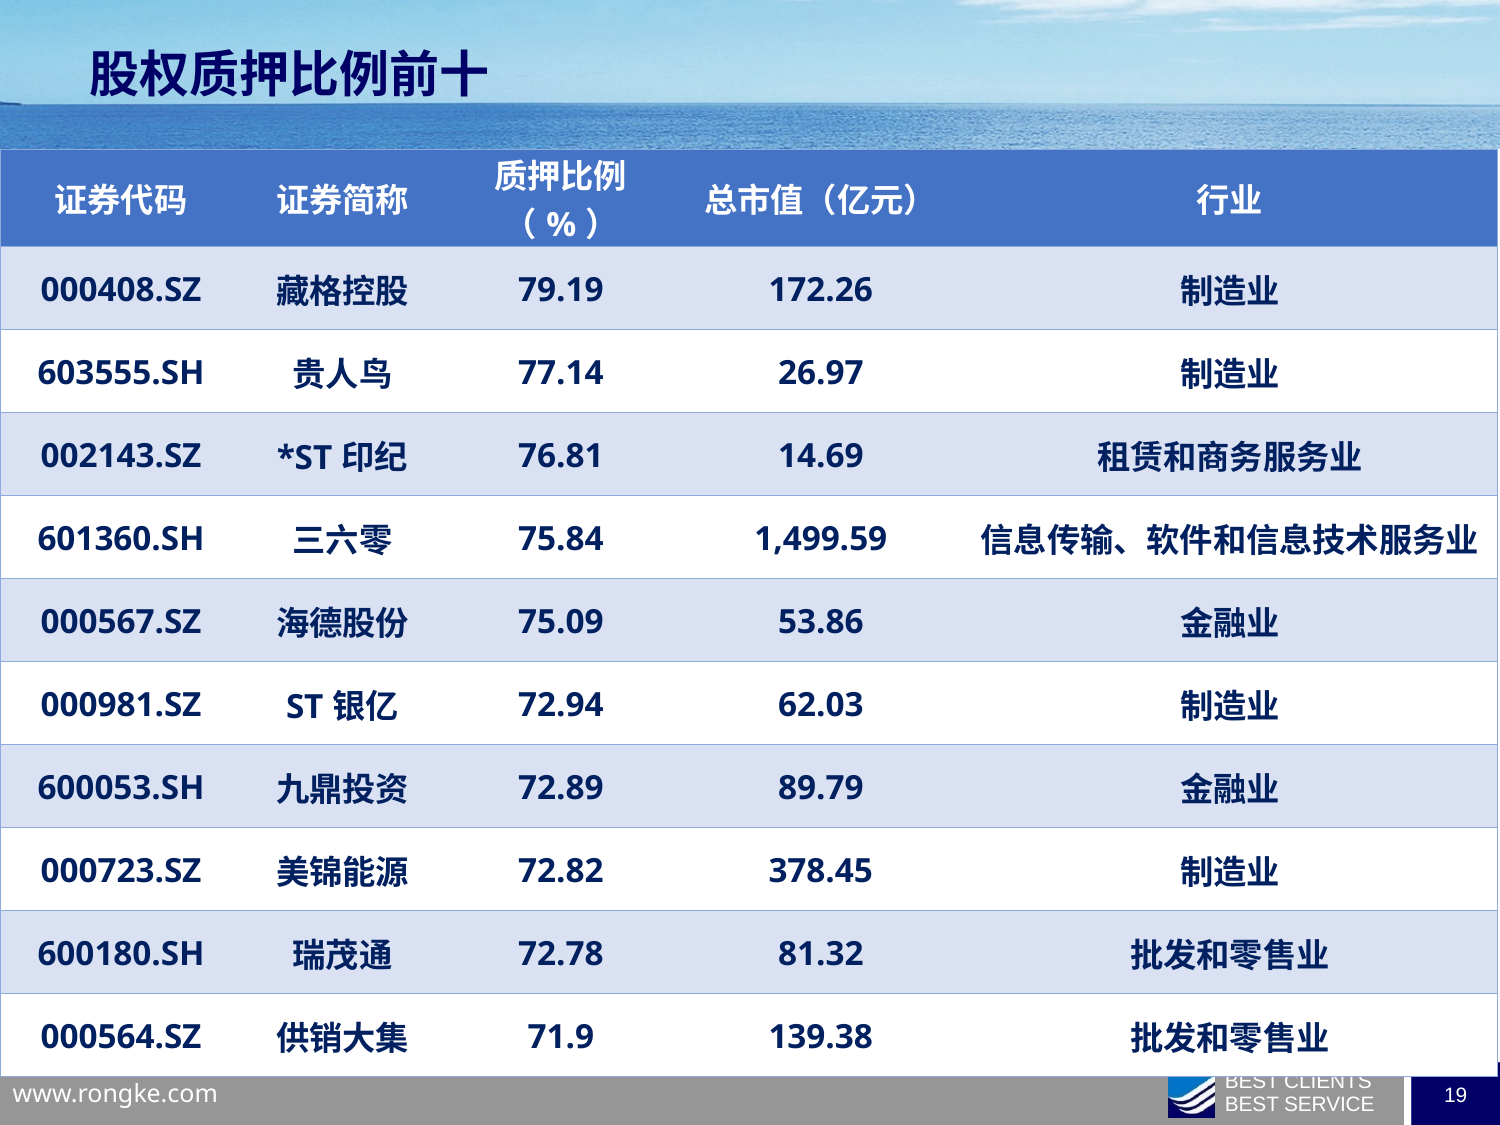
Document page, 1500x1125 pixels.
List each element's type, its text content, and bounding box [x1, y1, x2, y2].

table_cell 62.03 [679, 662, 963, 744]
table_cell ST银亿 [242, 662, 443, 744]
table_cell 贵人鸟 [242, 330, 443, 412]
picture [0, 0, 1500, 149]
table_cell 九鼎投资 [242, 745, 443, 827]
table_cell 租赁和商务服务业 [963, 413, 1497, 495]
table_cell 信息传输、软件和信息技术服务业 [963, 496, 1497, 578]
table_cell 378.45 [679, 828, 963, 910]
table_header 证券代码 [1, 150, 242, 246]
table_header 证券简称 [242, 150, 443, 246]
table_cell 601360.SH [1, 496, 242, 578]
table_cell 89.79 [679, 745, 963, 827]
picture [1168, 1077, 1215, 1118]
table_cell 美锦能源 [242, 828, 443, 910]
table_cell 139.38 [679, 994, 963, 1076]
table_cell 批发和零售业 [963, 994, 1497, 1076]
table_cell 金融业 [963, 745, 1497, 827]
table_cell 制造业 [963, 828, 1497, 910]
table_cell 600053.SH [1, 745, 242, 827]
table_cell 海德股份 [242, 579, 443, 661]
table_cell 79.19 [443, 247, 679, 329]
table_cell 75.84 [443, 496, 679, 578]
table_cell 000567.SZ [1, 579, 242, 661]
table_cell 600180.SH [1, 911, 242, 993]
table_cell 000981.SZ [1, 662, 242, 744]
table_cell 53.86 [679, 579, 963, 661]
table_cell 000564.SZ [1, 994, 242, 1076]
table_cell 72.82 [443, 828, 679, 910]
table_cell 75.09 [443, 579, 679, 661]
table_header 质押比例（%） [443, 150, 679, 246]
table_cell 77.14 [443, 330, 679, 412]
table_cell 26.97 [679, 330, 963, 412]
table_cell 制造业 [963, 662, 1497, 744]
table_cell 72.89 [443, 745, 679, 827]
table_cell 000408.SZ [1, 247, 242, 329]
table_cell 81.32 [679, 911, 963, 993]
table_cell 藏格控股 [242, 247, 443, 329]
table_cell 71.9 [443, 994, 679, 1076]
table_cell 1,499.59 [679, 496, 963, 578]
table_cell 76.81 [443, 413, 679, 495]
table_cell 瑞茂通 [242, 911, 443, 993]
table_cell 172.26 [679, 247, 963, 329]
table_cell 三六零 [242, 496, 443, 578]
text_box 股权质押比例前十 [74, 35, 1425, 149]
table_cell *ST印纪 [242, 413, 443, 495]
table_cell 72.78 [443, 911, 679, 993]
table_cell 000723.SZ [1, 828, 242, 910]
table_cell 金融业 [963, 579, 1497, 661]
table_cell 供销大集 [242, 994, 443, 1076]
table_header 总市值（亿元） [679, 150, 963, 246]
table_cell 批发和零售业 [963, 911, 1497, 993]
table_cell 002143.SZ [1, 413, 242, 495]
table_cell 制造业 [963, 247, 1497, 329]
table_header 行业 [963, 150, 1497, 246]
table_cell 72.94 [443, 662, 679, 744]
table_cell 14.69 [679, 413, 963, 495]
table_cell 制造业 [963, 330, 1497, 412]
table_cell 603555.SH [1, 330, 242, 412]
